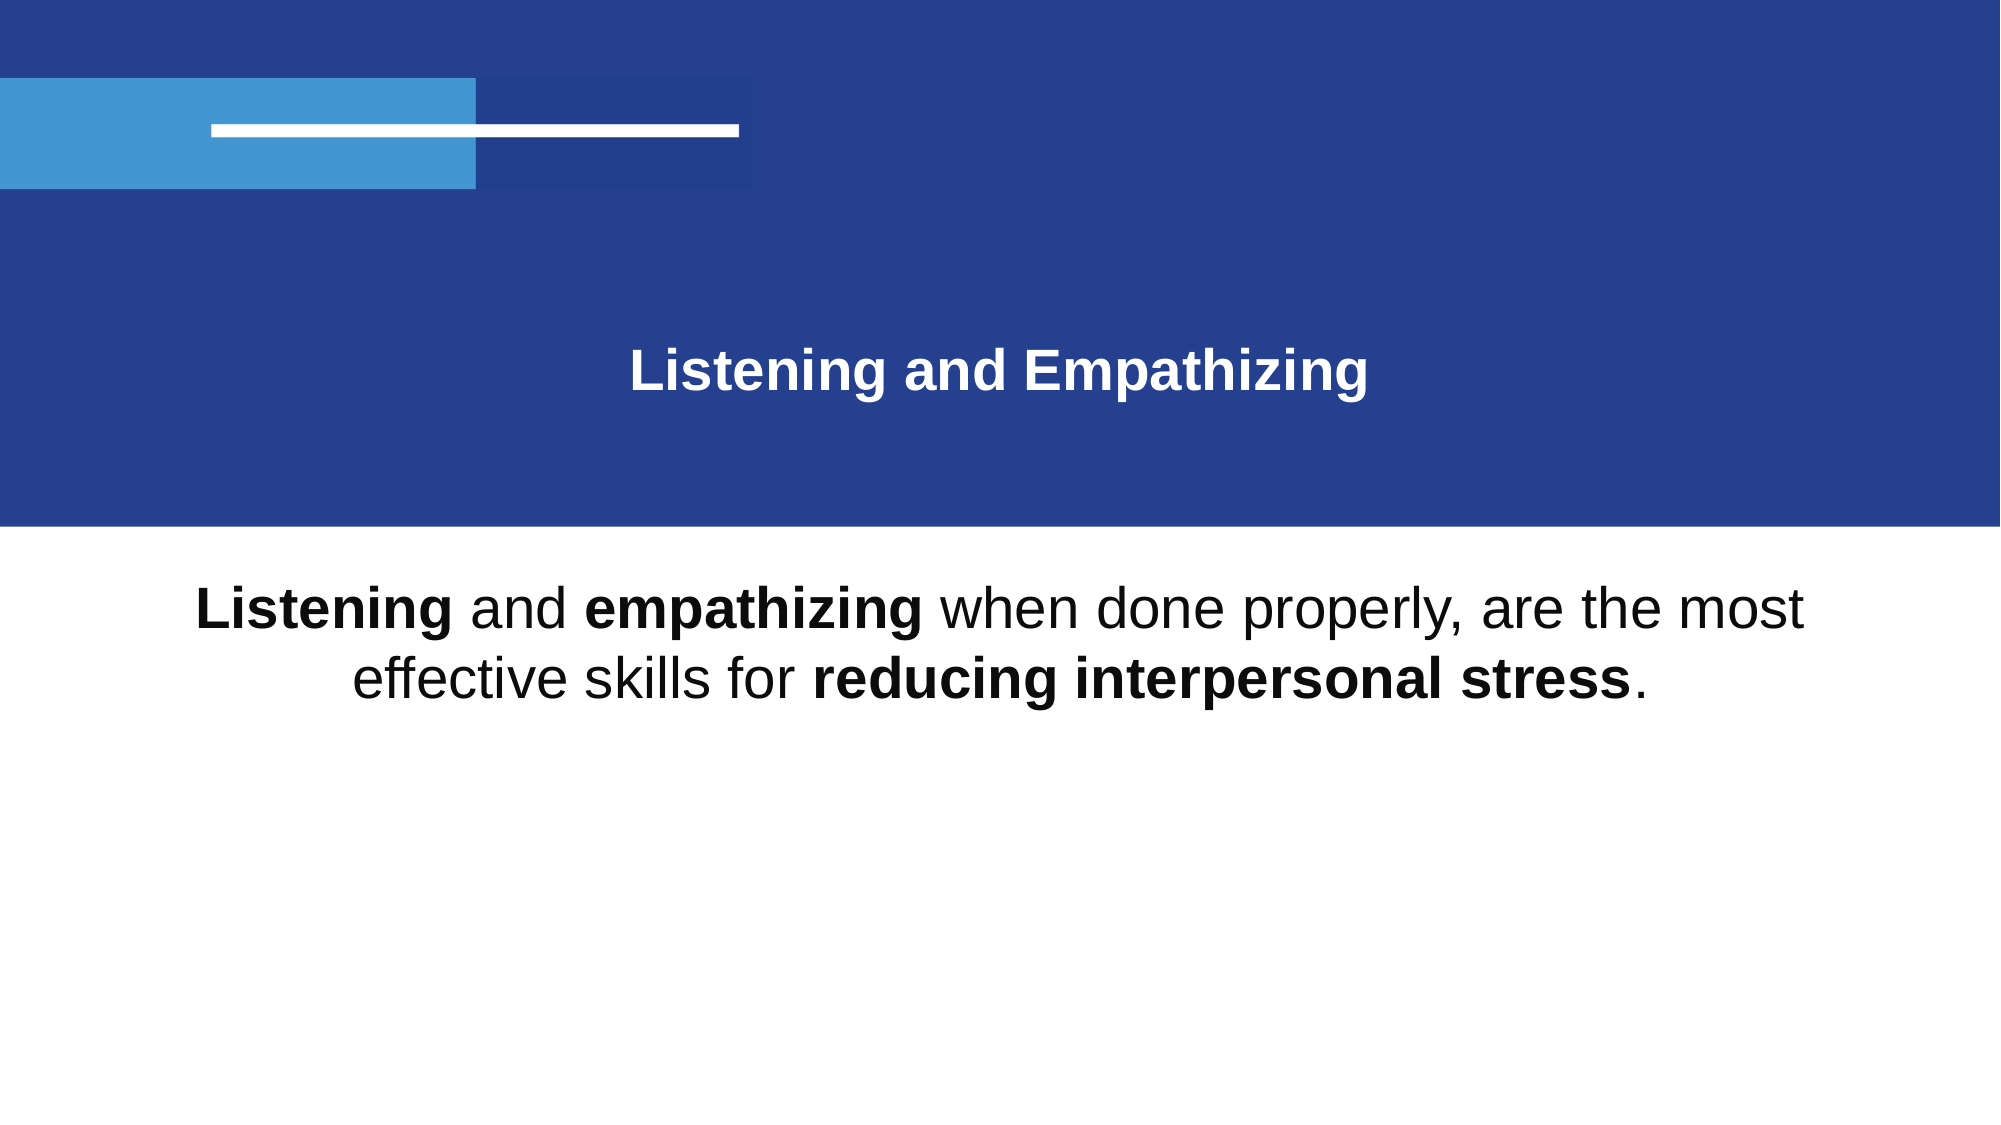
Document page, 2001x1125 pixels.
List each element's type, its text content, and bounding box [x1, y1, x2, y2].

title Listening and Empathizing [137, 263, 1863, 481]
picture [0, 78, 754, 190]
list Listening and empathizing when done properly, are the most effective skills for reducing interpersonal stress. [137, 562, 1863, 942]
